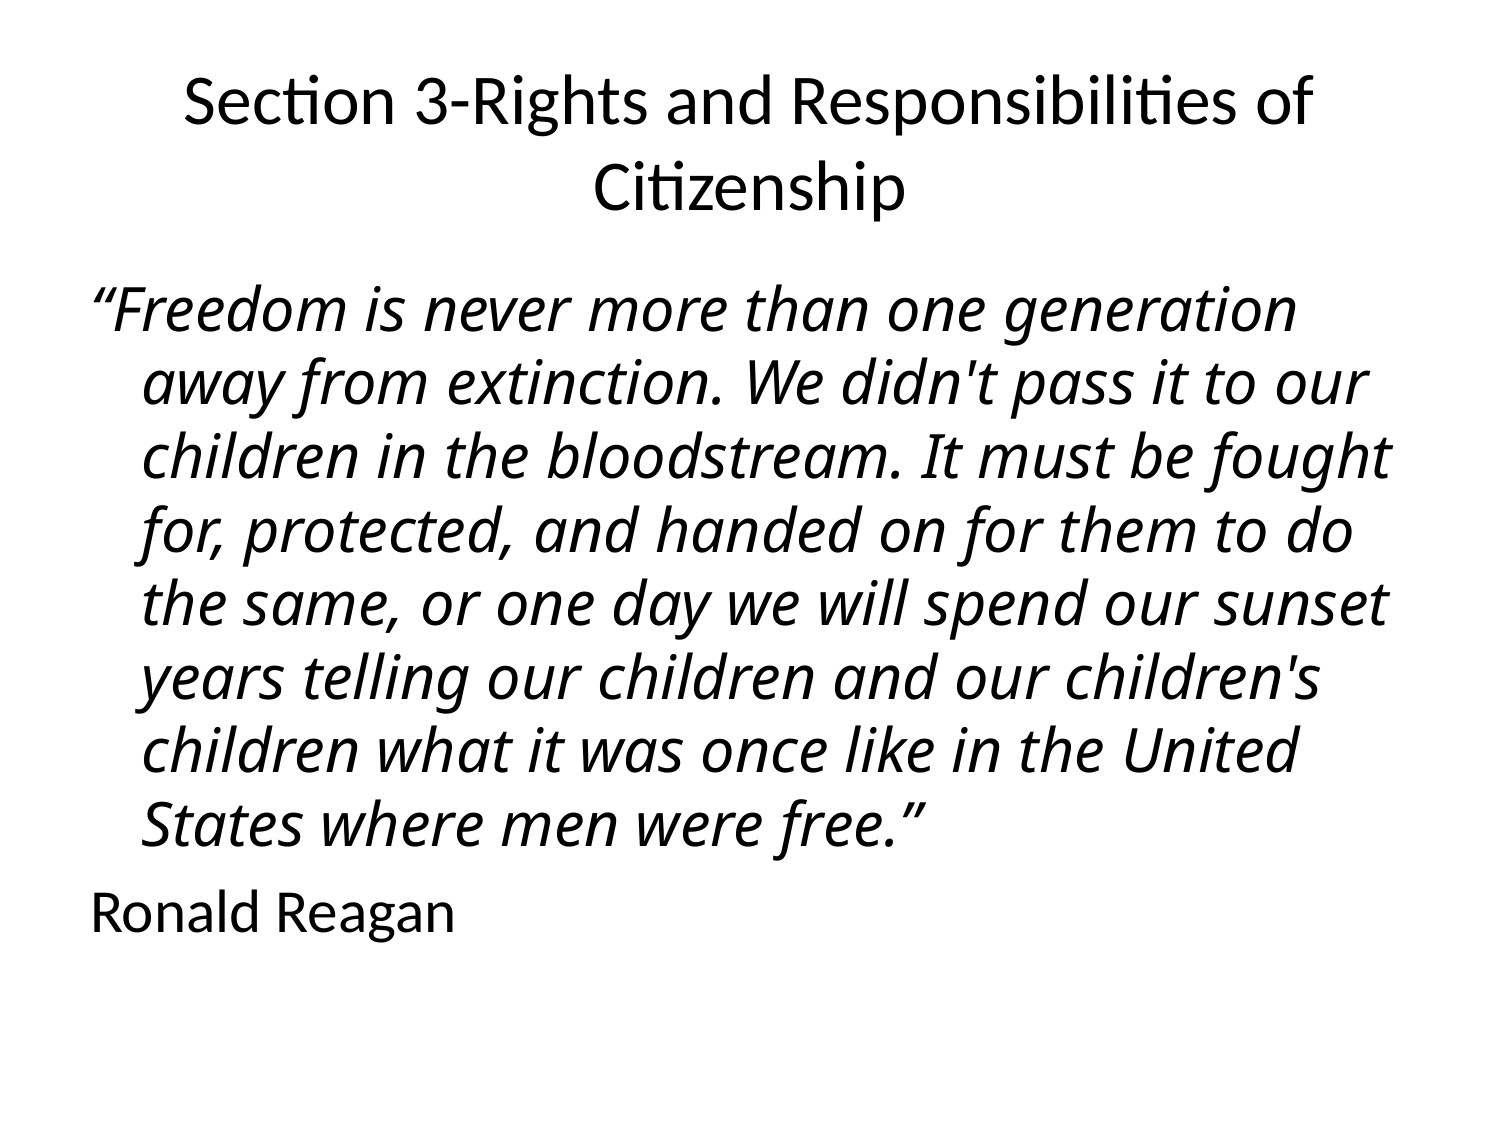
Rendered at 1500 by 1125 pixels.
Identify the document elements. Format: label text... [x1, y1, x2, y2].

list “Freedom is never more than one generation away from extinction. We didn't pass it to our children in the bloodstream. It must be fought for, protected, and handed on for them to do the same, or one day we will spend our sunset years telling our children and our children's children what it was once like in the United States where men were free.” Ronald Reagan [75, 262, 1425, 1005]
title Section 3-Rights and Responsibilities of Citizenship [75, 45, 1425, 233]
